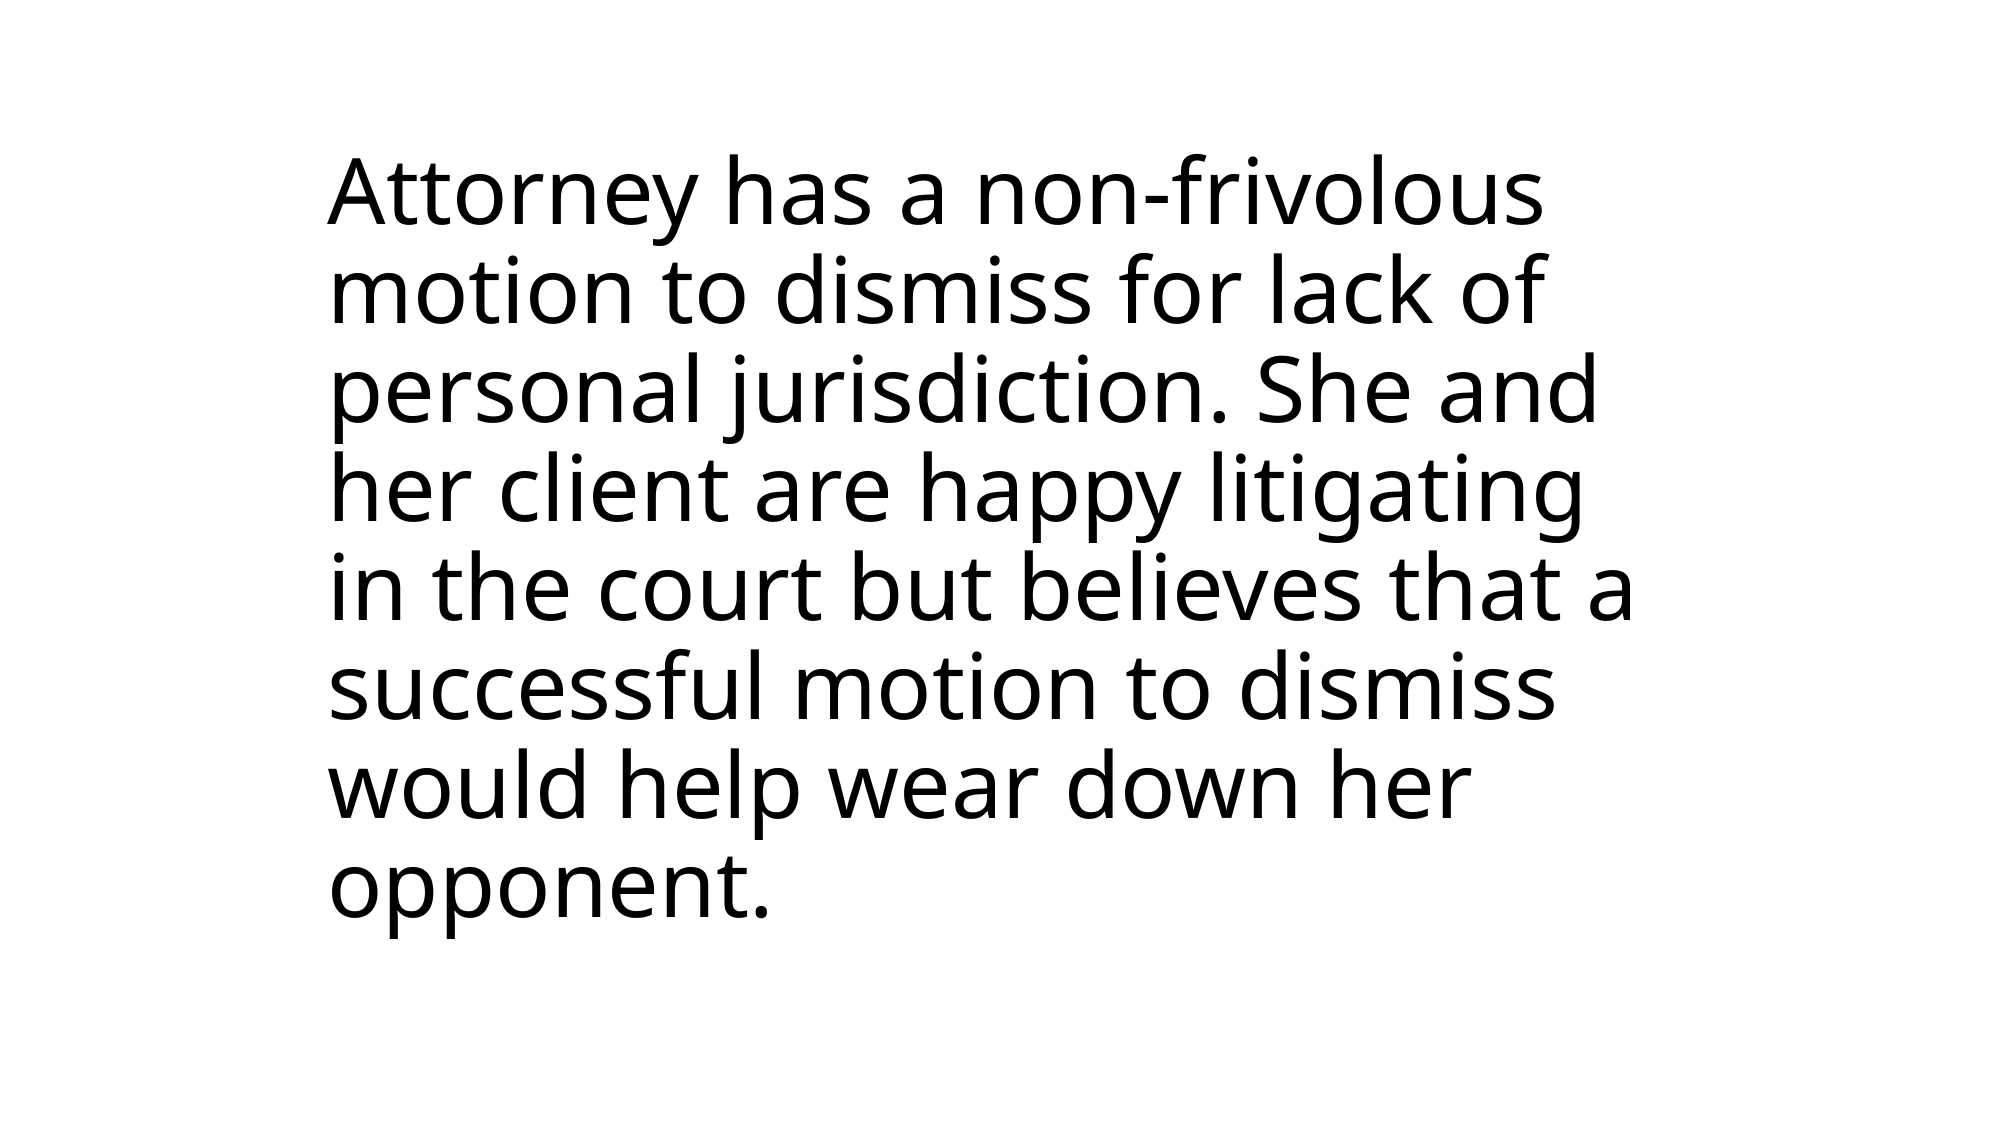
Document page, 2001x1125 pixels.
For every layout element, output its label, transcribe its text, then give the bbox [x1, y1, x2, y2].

title Attorney has a non-frivolous motion to dismiss for lack of personal jurisdiction. She and her client are happy litigating in the court but believes that a successful motion to dismiss would help wear down her opponent. [312, 45, 1675, 1038]
